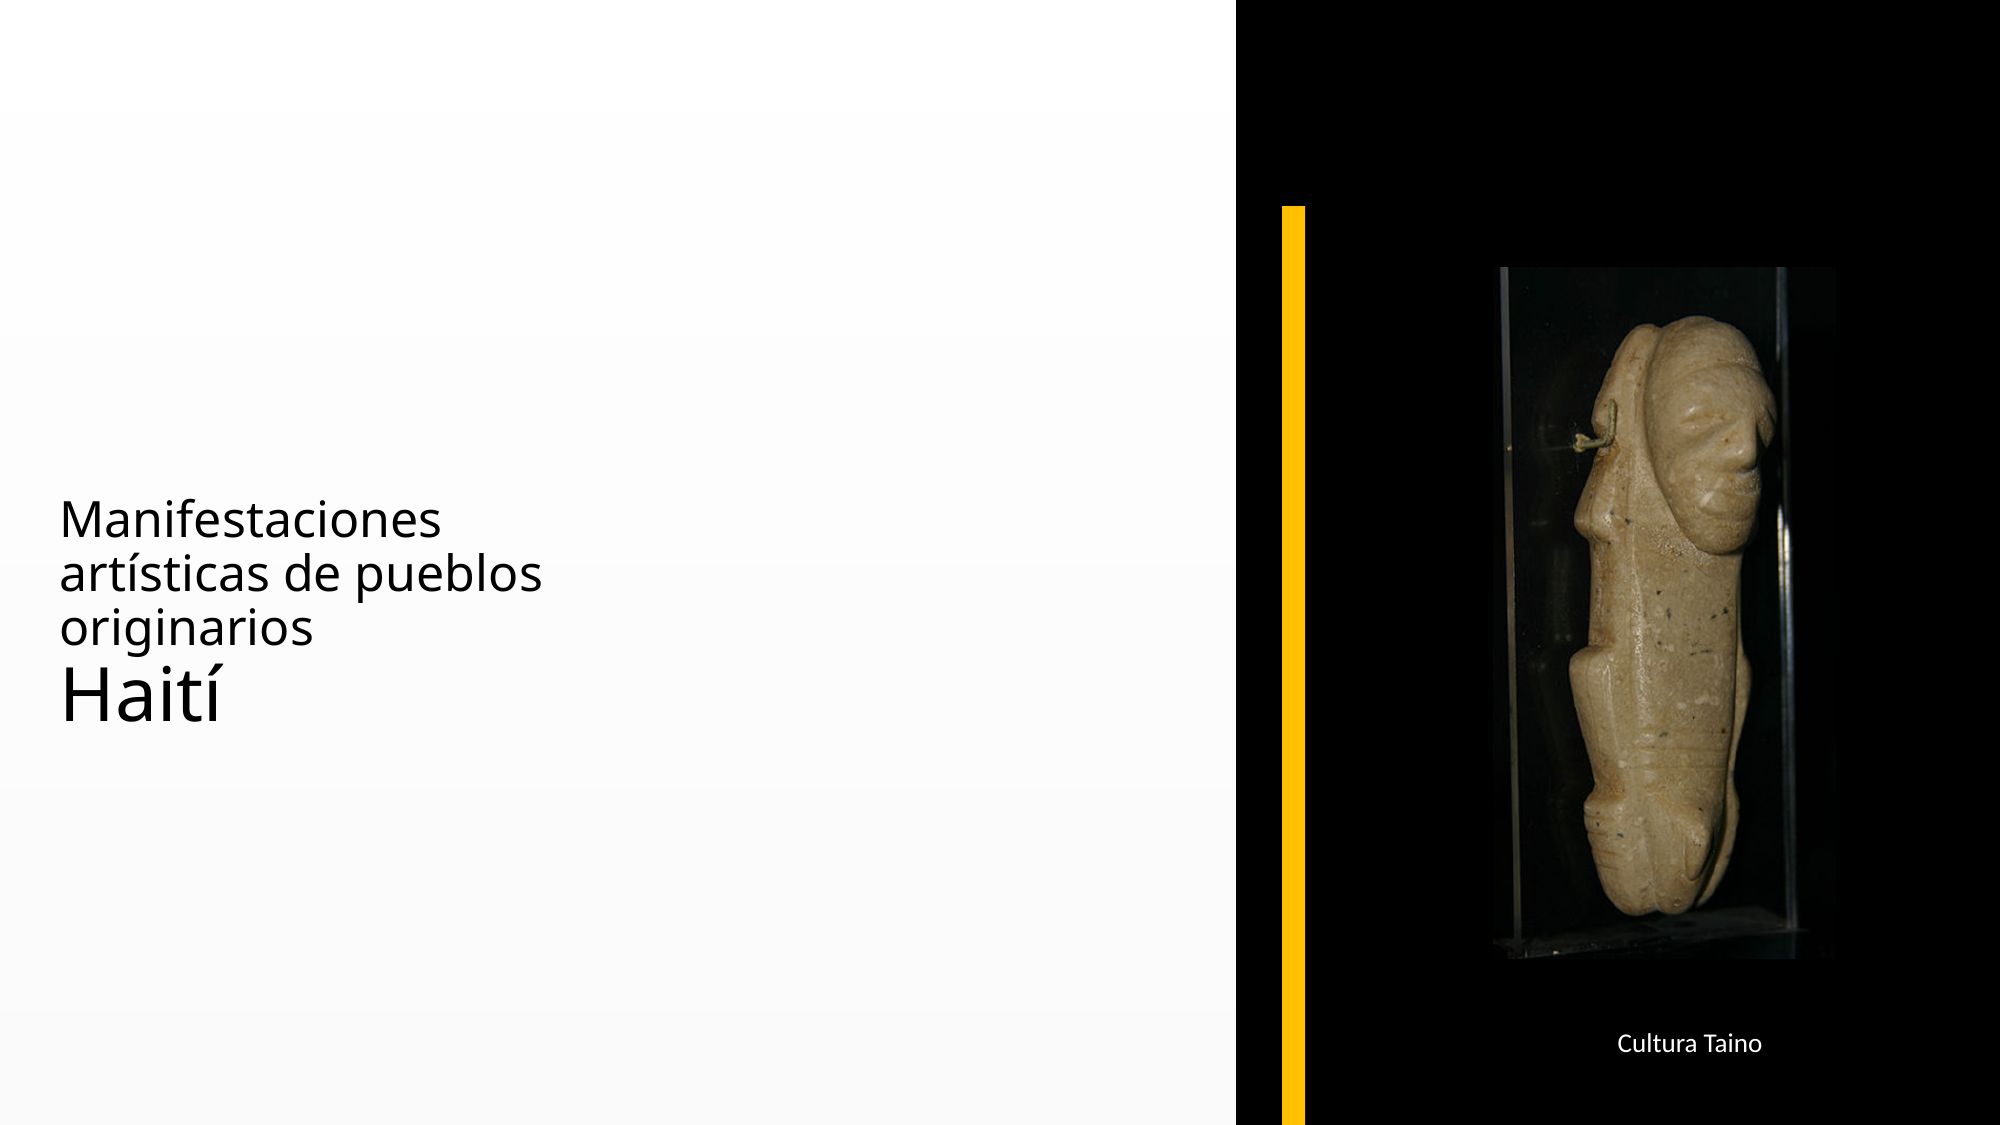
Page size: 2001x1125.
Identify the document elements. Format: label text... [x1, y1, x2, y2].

text_box [1281, 205, 1306, 1125]
text_box Cultura Taino [1518, 1019, 1862, 1065]
picture [1493, 267, 1836, 959]
text_box [1235, 0, 2000, 1125]
title Manifestaciones artísticas de pueblos originarios Haití [44, 267, 620, 966]
